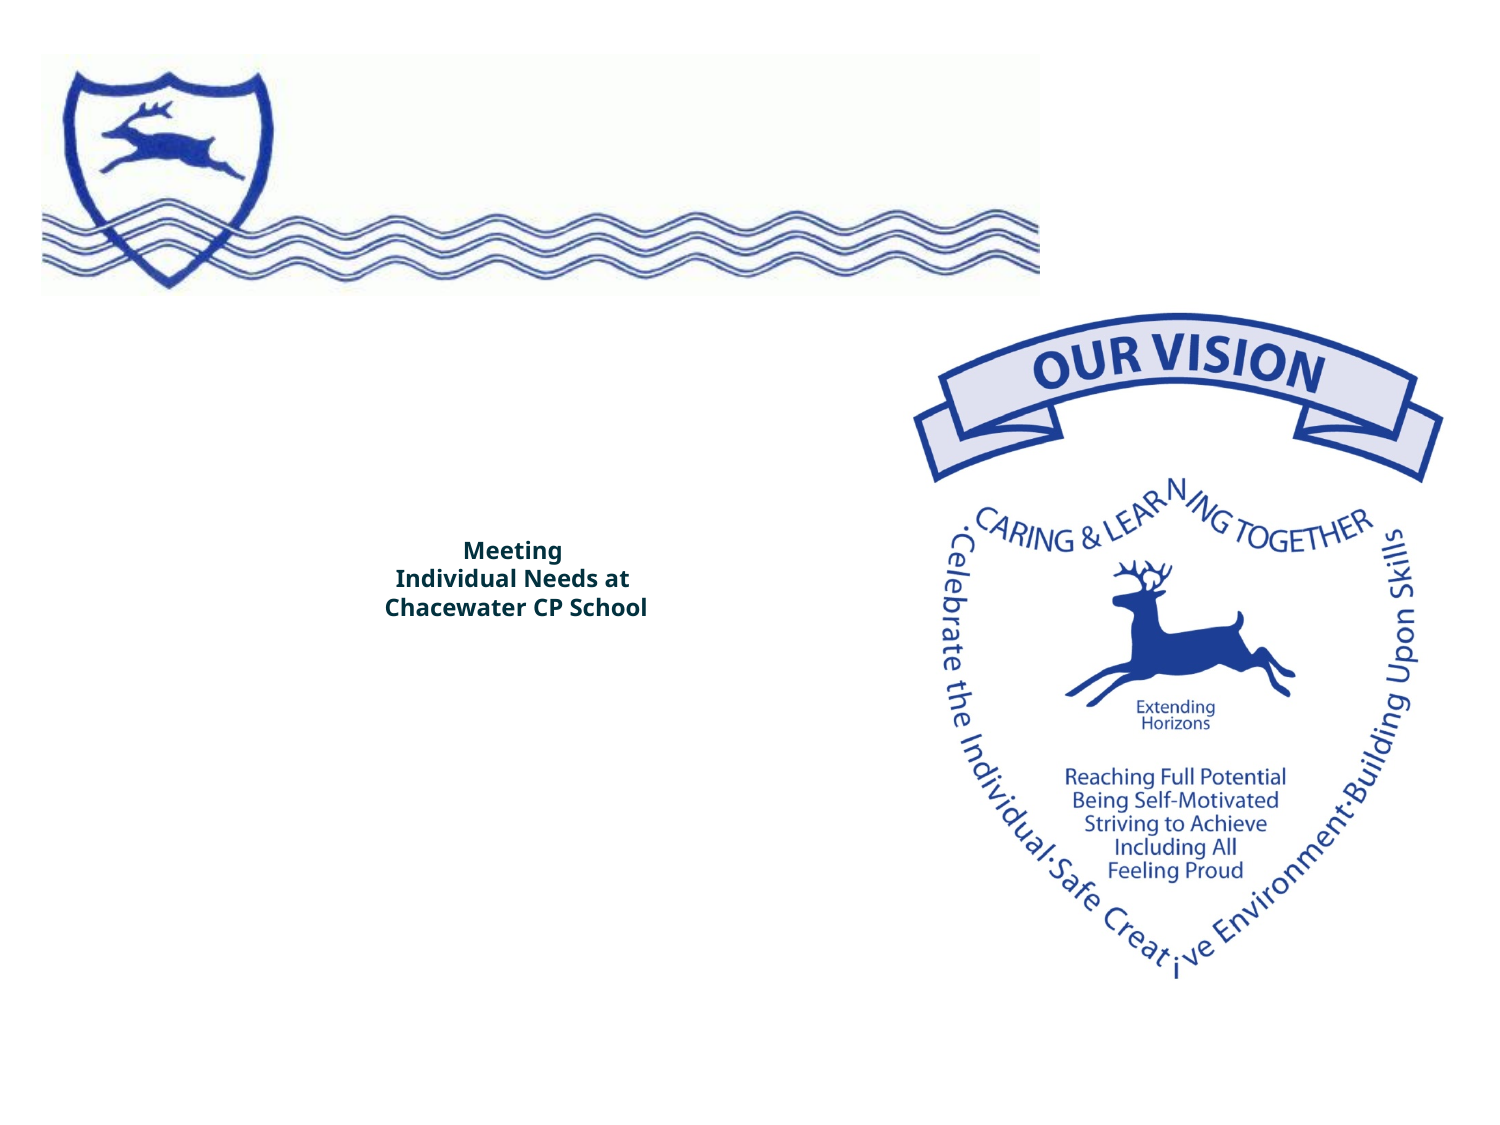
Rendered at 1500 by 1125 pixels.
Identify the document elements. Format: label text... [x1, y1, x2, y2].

picture [41, 54, 1040, 296]
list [903, 302, 1453, 1010]
title Meeting Individual Needs at Chacewater CP School [88, 527, 898, 706]
